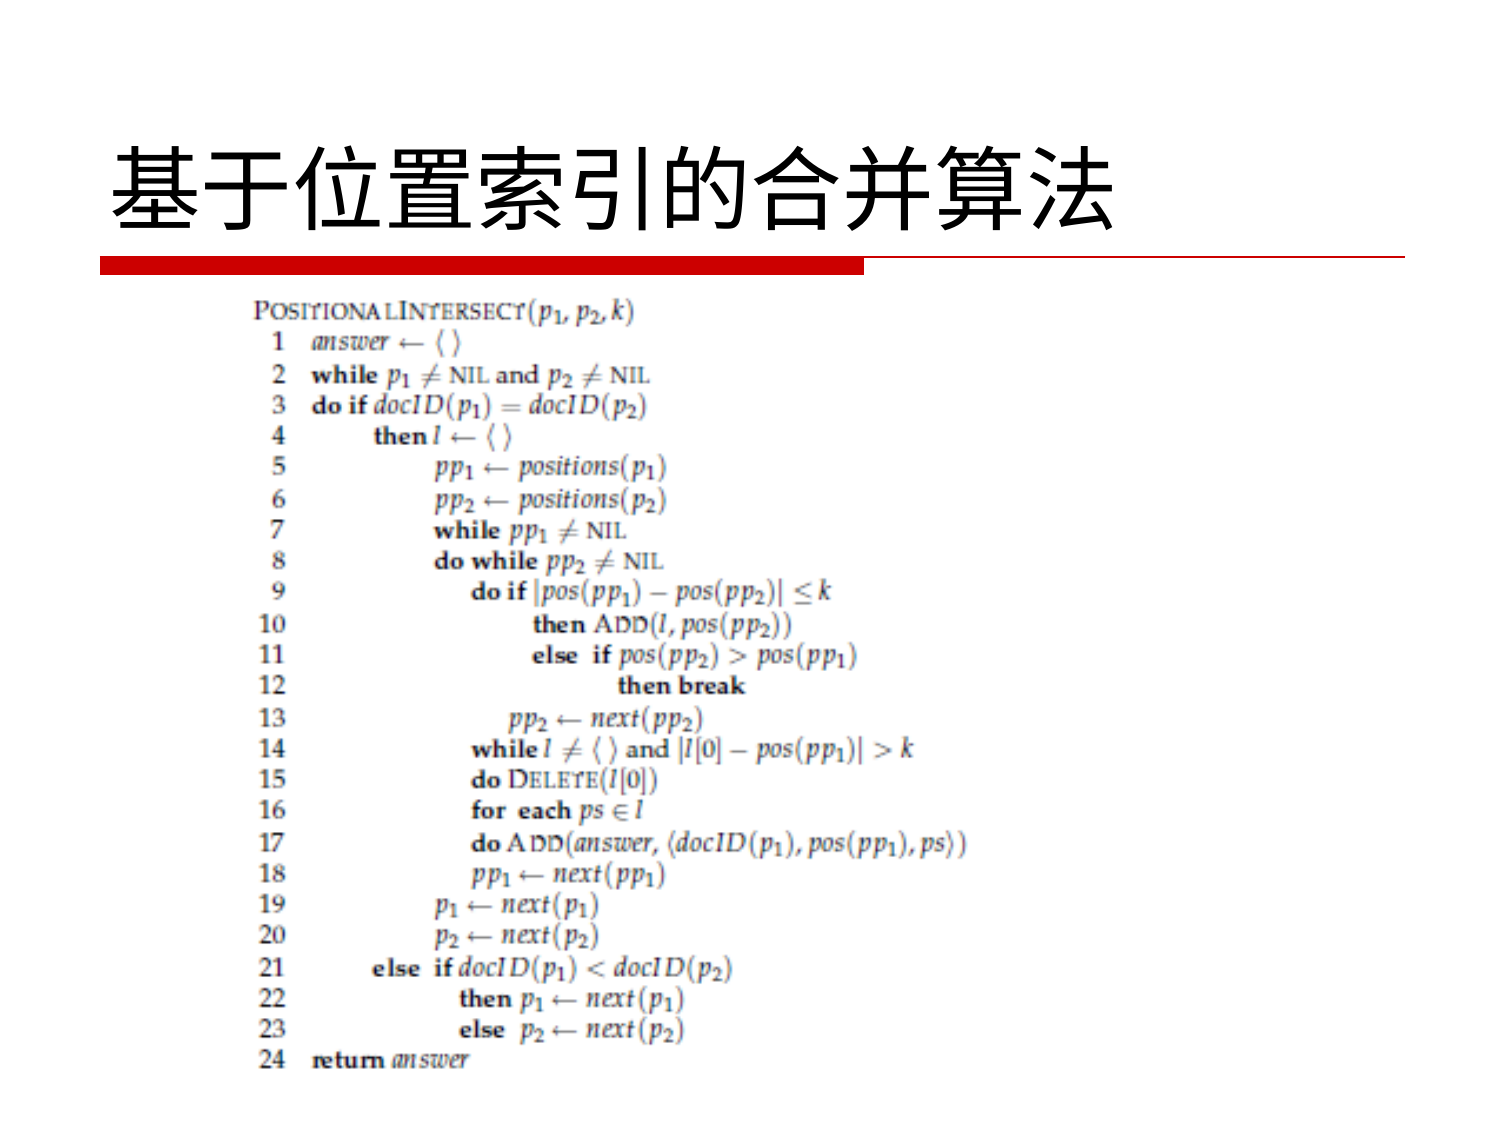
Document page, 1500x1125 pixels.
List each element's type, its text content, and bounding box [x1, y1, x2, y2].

picture [222, 292, 1142, 1091]
title 基于位置索引的合并算法 [94, 50, 1407, 250]
